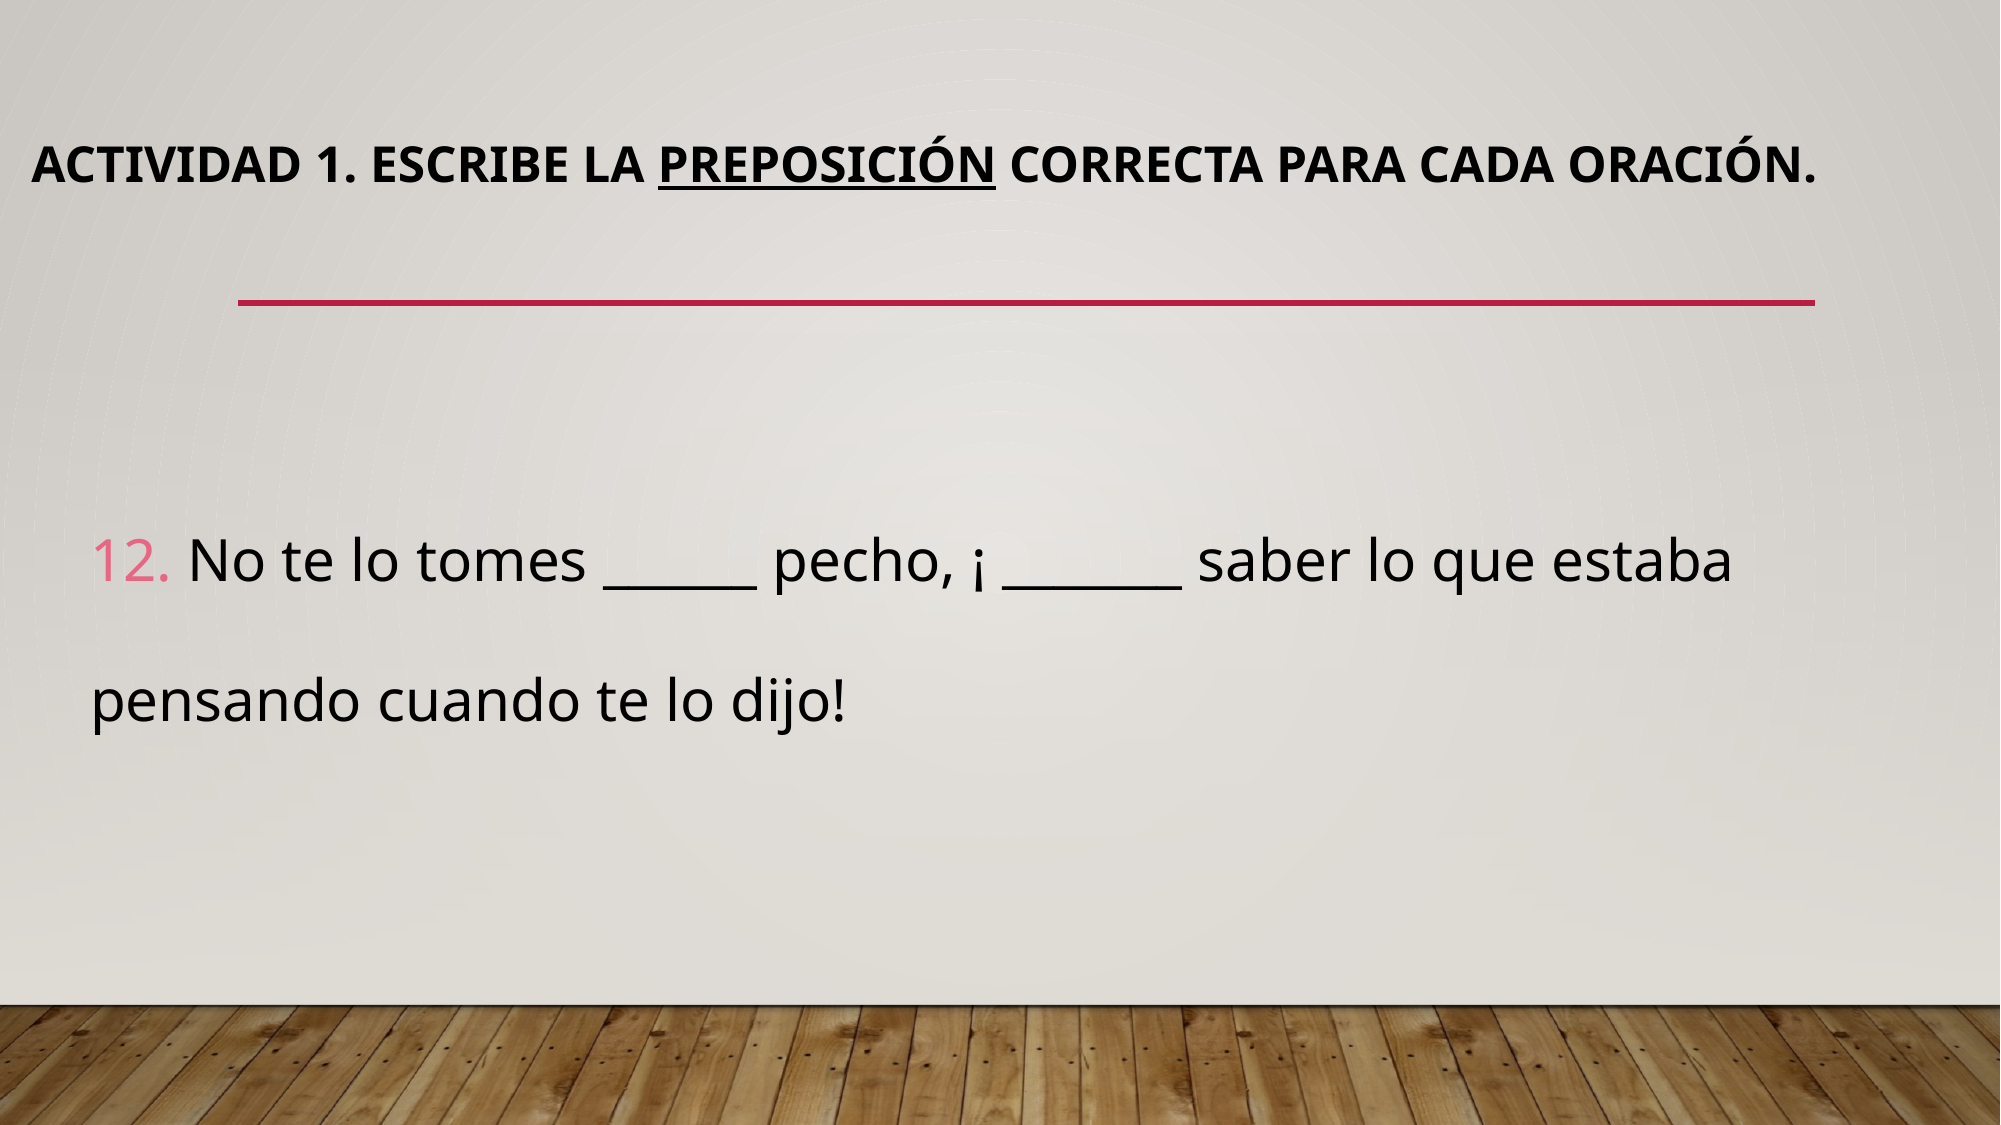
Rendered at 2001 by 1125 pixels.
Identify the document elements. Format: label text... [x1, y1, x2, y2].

title Actividad 1. Escribe la preposición correcta para cada oración. [16, 131, 2000, 305]
picture [0, 1005, 2000, 1125]
list 12. No te lo tomes ______ pecho, ¡ _______ saber lo que estaba pensando cuando te lo dijo! [75, 445, 1894, 807]
